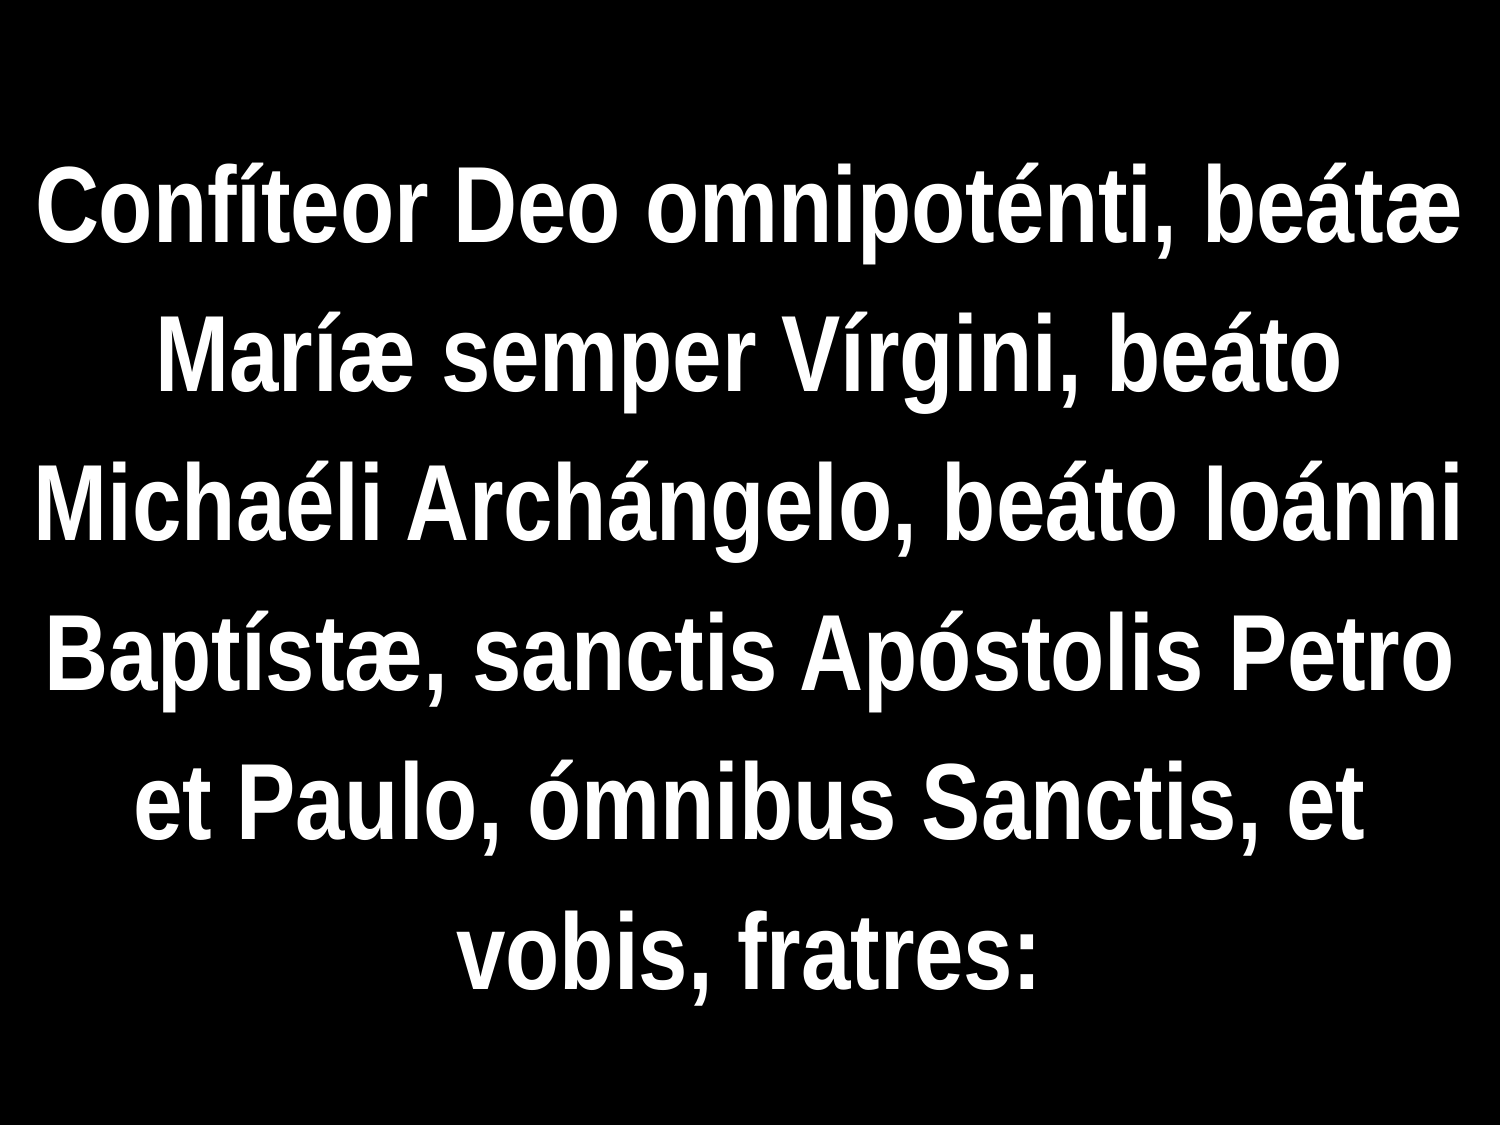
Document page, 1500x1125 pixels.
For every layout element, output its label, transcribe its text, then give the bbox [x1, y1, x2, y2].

title Confíteor Deo omnipoténti, beátæ Maríæ semper Vírgini, beáto Michaéli Archángelo, beáto Ioánni Baptístæ, sanctis Apóstolis Petro et Paulo, ómnibus Sanctis, et vobis, fratres: [0, 0, 1500, 1125]
